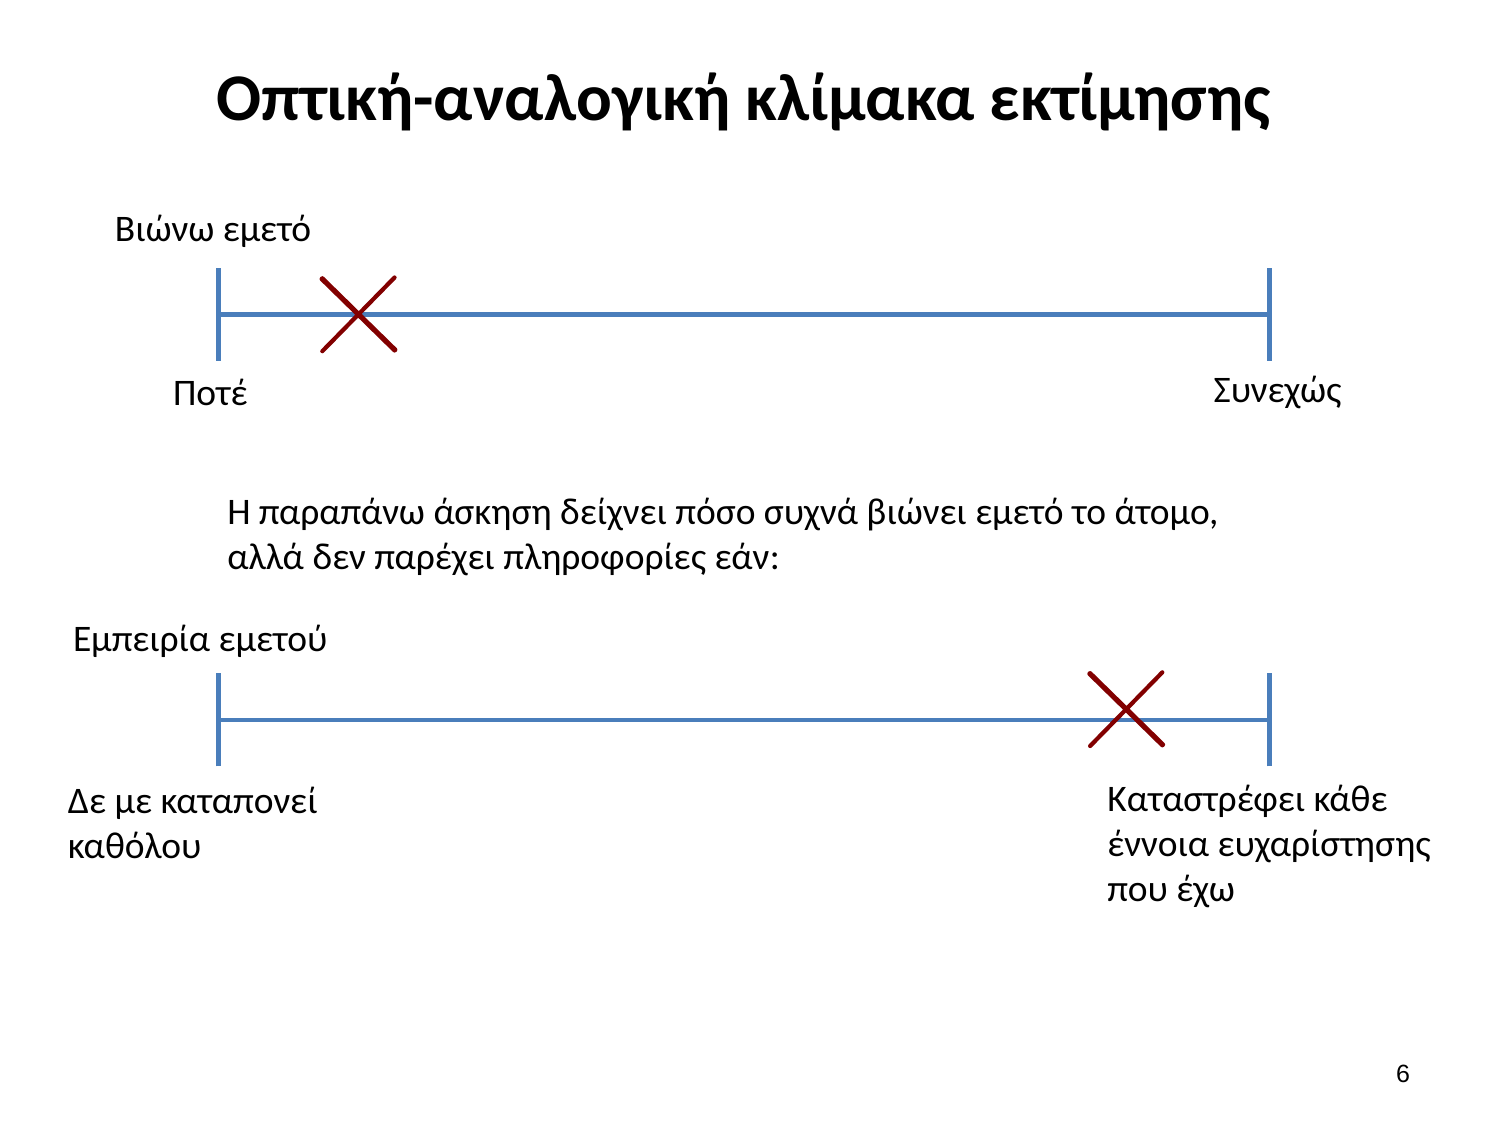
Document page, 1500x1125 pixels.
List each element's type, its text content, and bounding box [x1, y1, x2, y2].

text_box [218, 267, 1270, 362]
text_box Καταστρέφει κάθε έννοια ευχαρίστησης που έχω [1092, 766, 1471, 917]
slide_number 5 [1074, 1042, 1425, 1103]
text_box Δε με καταπονεί καθόλου [53, 768, 384, 874]
text_box Ποτέ [158, 360, 290, 421]
title Οπτική-αναλογική κλίμακα εκτίμησης [76, 19, 1427, 169]
text_box Εμπειρία εμετού [58, 606, 390, 667]
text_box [218, 673, 1270, 767]
text_box Η παραπάνω άσκηση δείχνει πόσο συχνά βιώνει εμετό το άτομο, αλλά δεν παρέχει πληροφορίες εάν: [212, 479, 1276, 585]
text_box Συνεχώς [1198, 357, 1388, 418]
text_box Βιώνω εμετό [100, 196, 432, 256]
